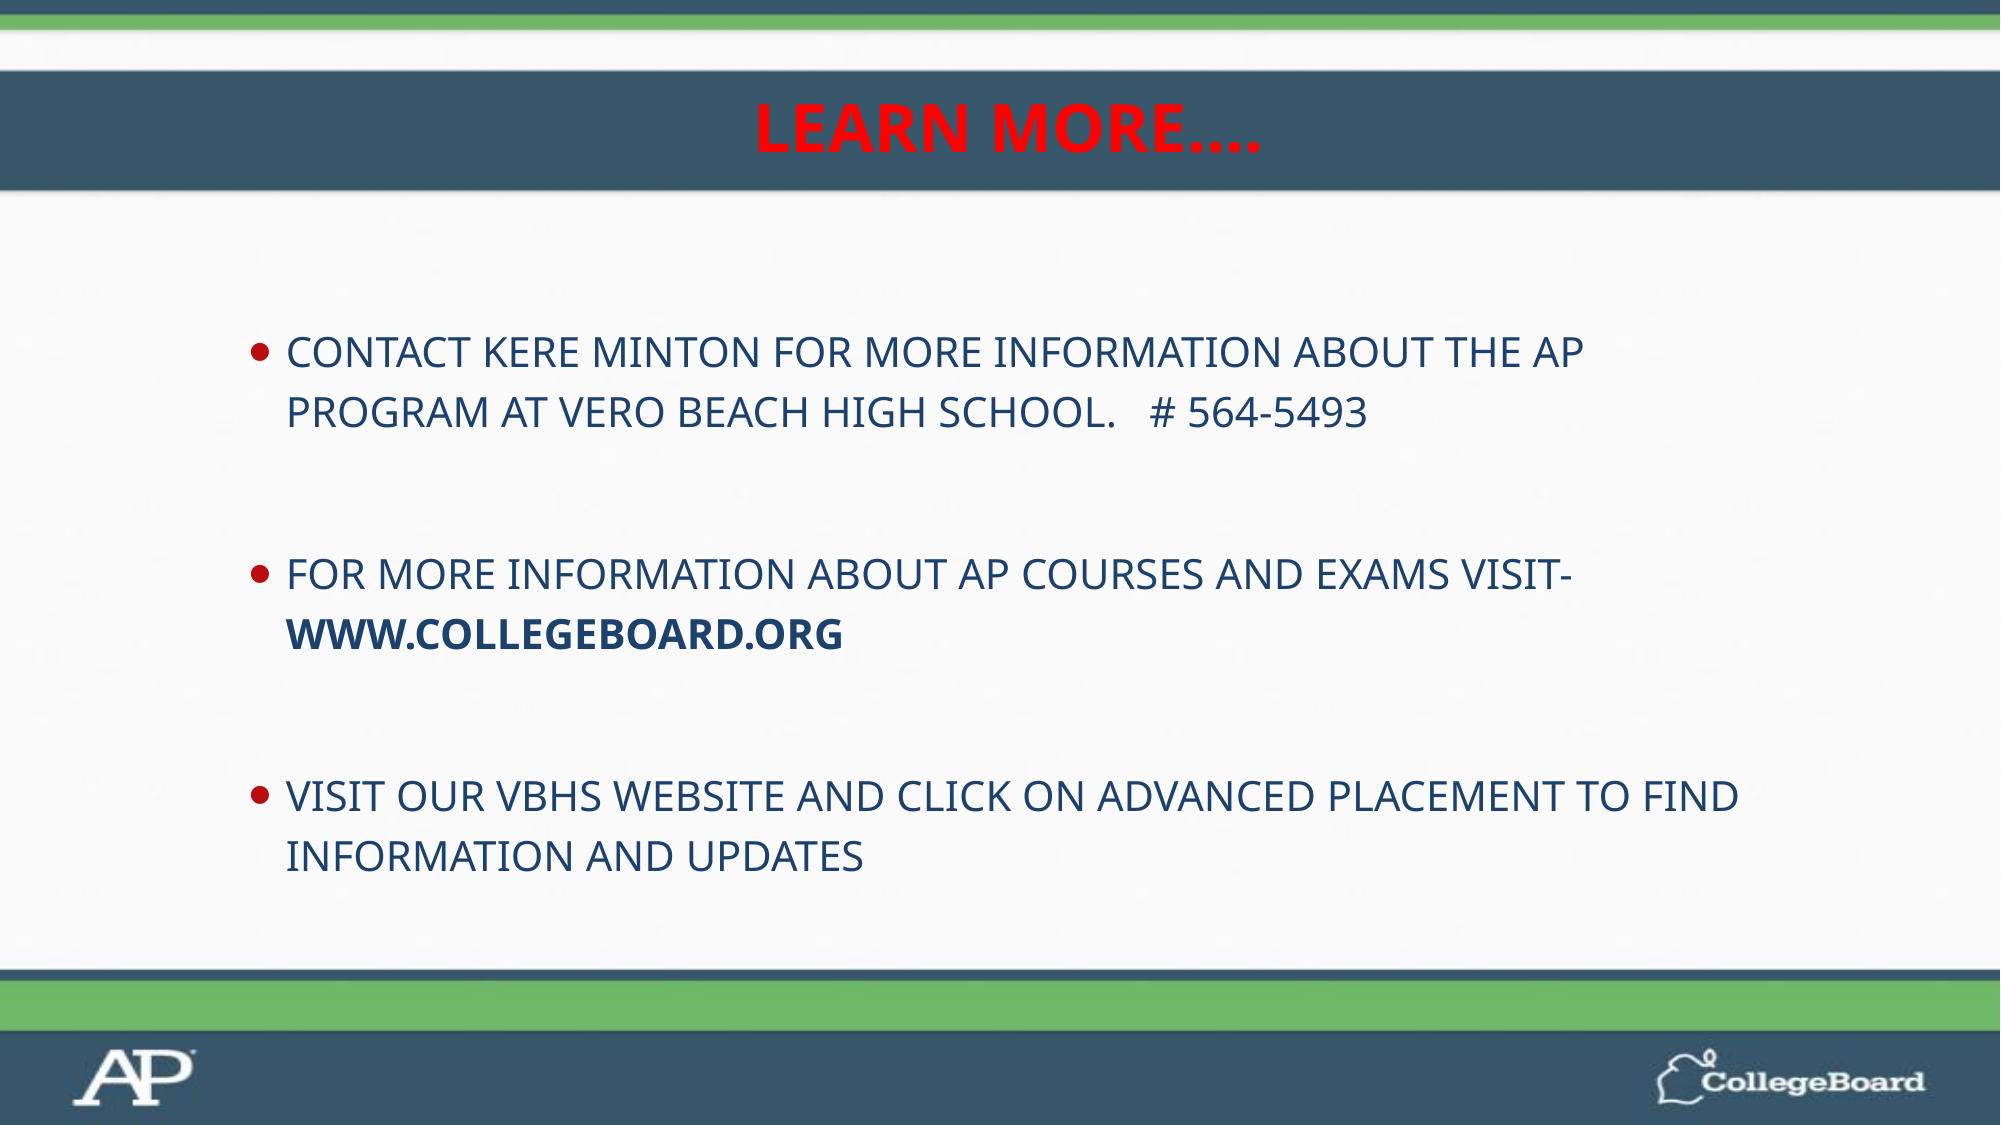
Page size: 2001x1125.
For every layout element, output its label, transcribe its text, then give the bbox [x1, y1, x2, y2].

picture [0, 0, 2001, 1125]
list Contact Kere Minton for more information about the AP program at Vero Beach High School. # 564-5493 For more information about AP courses and exams visit- www.collegeboard.org Visit our VBHS website and click on Advanced Placement to find information and updates [233, 237, 1784, 913]
title Learn More…. [0, 75, 2000, 188]
